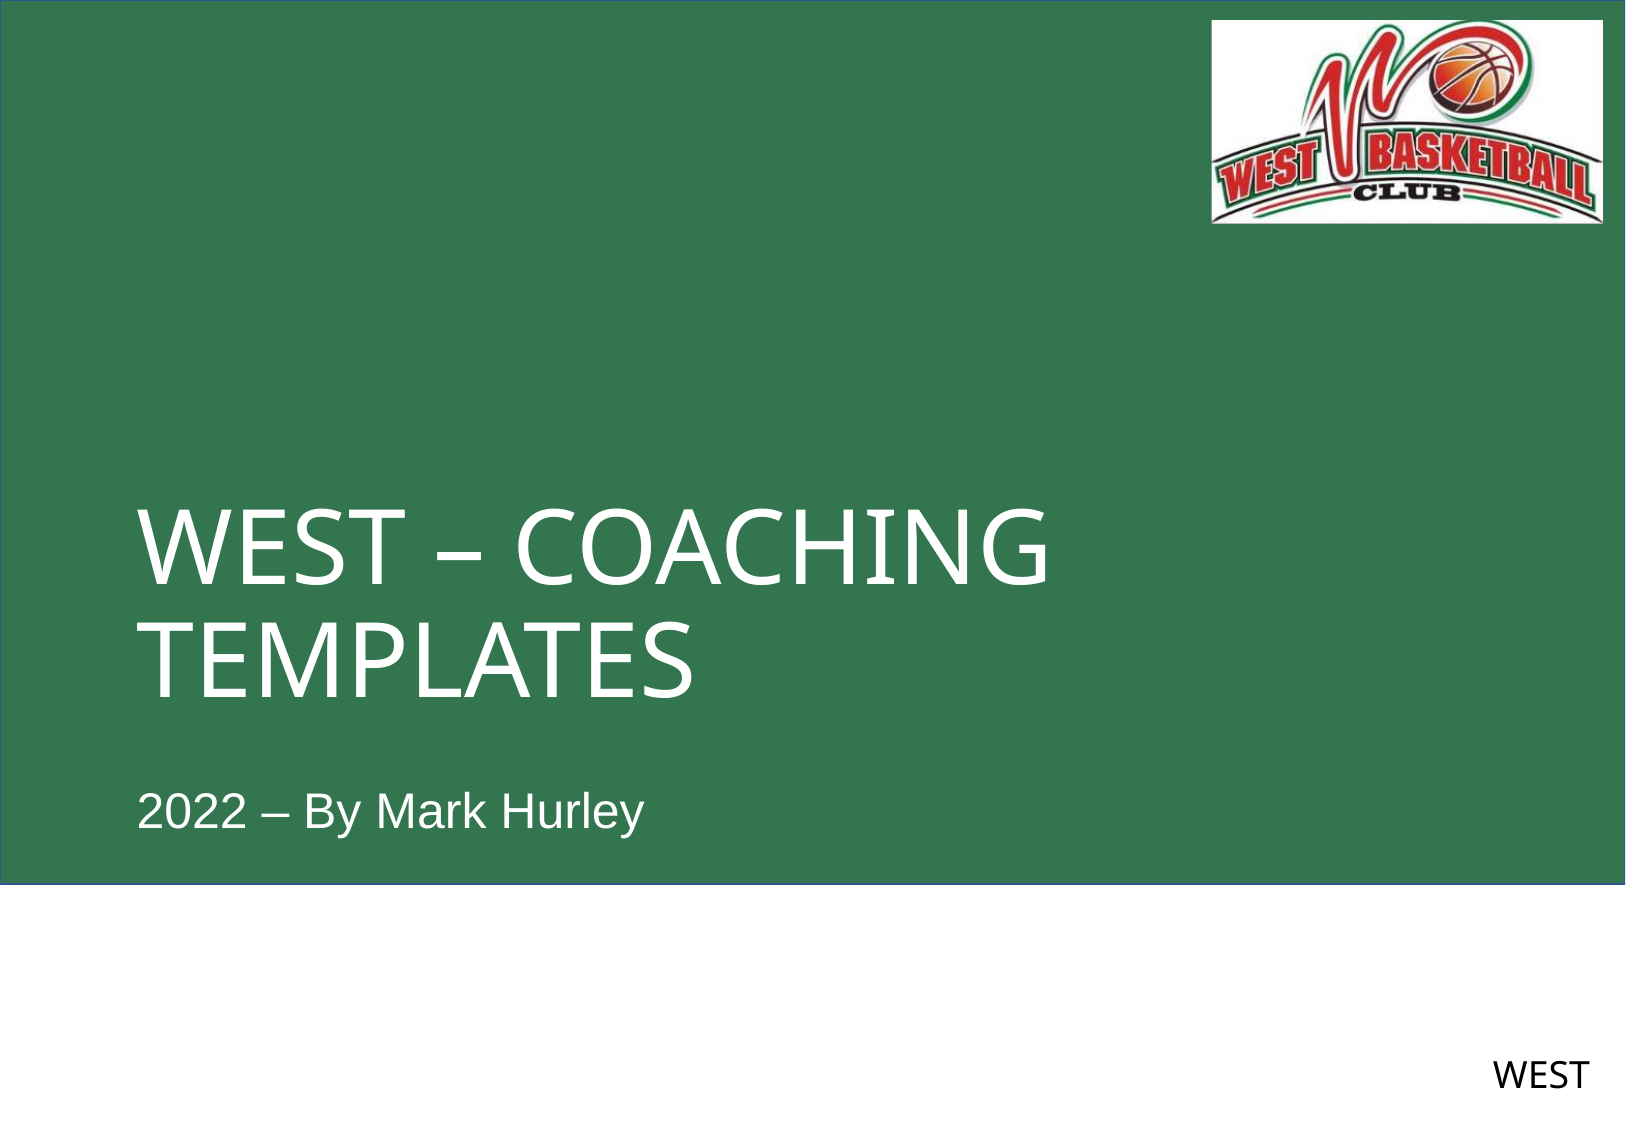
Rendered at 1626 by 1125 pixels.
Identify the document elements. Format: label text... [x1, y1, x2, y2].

picture [1211, 20, 1603, 224]
title WEST – COACHING TEMPLATES [121, 601, 1504, 728]
subtitle 2022 – By Mark Hurley [121, 771, 1341, 859]
